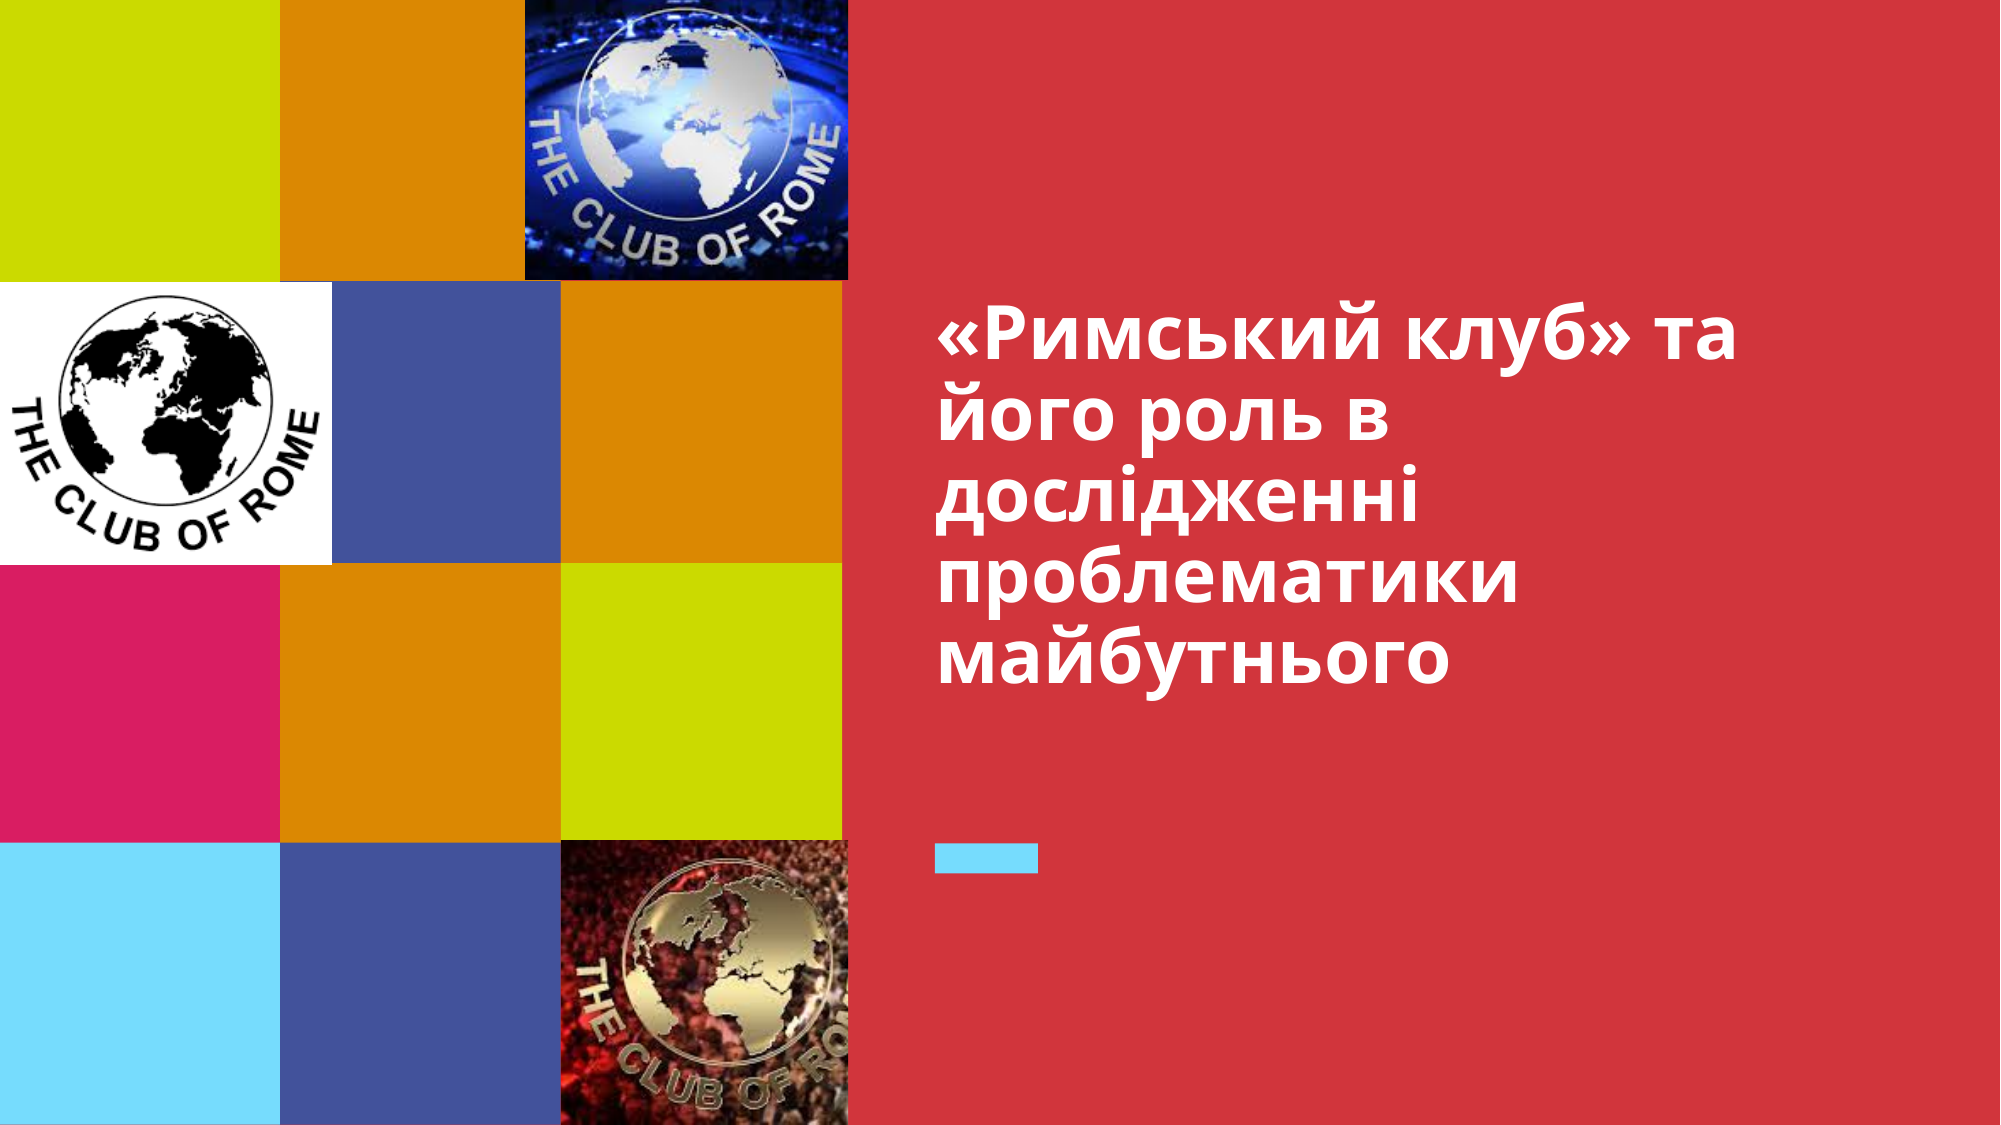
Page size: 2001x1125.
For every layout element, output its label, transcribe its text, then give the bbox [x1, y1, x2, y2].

picture [0, 282, 332, 565]
title «Римський клуб» та його роль в дослідженні проблематики майбутнього [934, 310, 1867, 707]
picture [524, 0, 849, 280]
picture [560, 840, 849, 1125]
